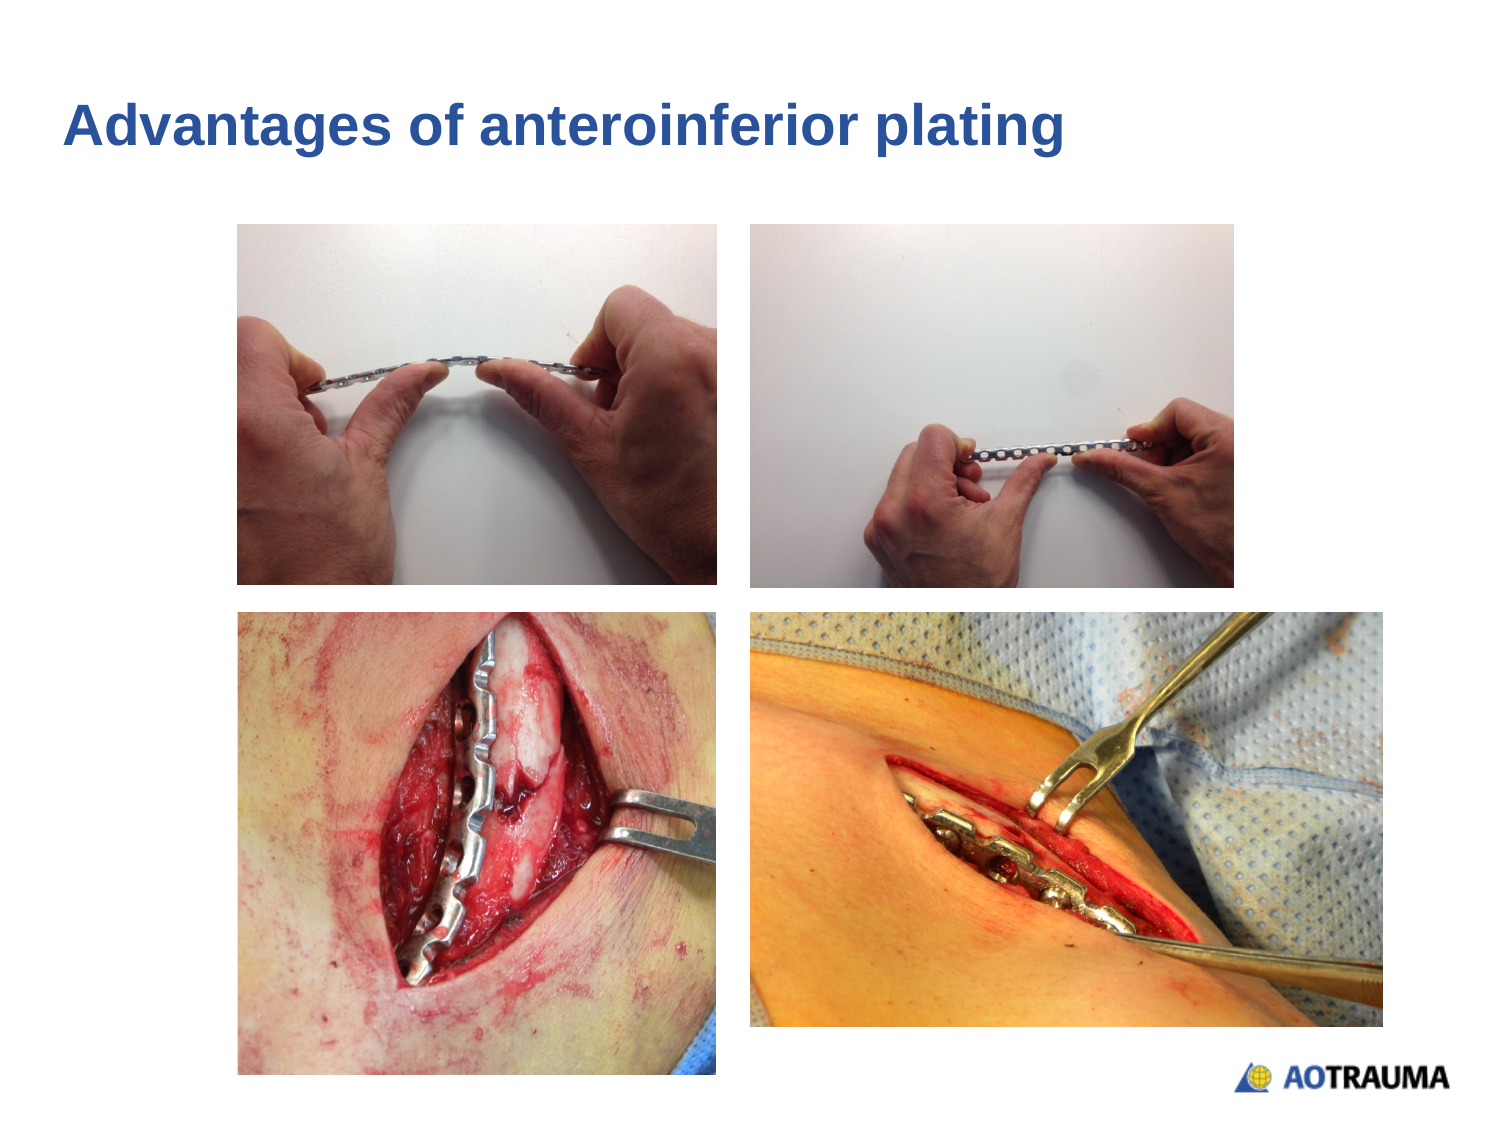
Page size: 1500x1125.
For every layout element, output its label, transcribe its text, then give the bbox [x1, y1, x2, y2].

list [749, 224, 1234, 588]
title Advantages of anteroinferior plating [62, 87, 1421, 200]
picture [237, 612, 717, 1076]
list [237, 224, 717, 585]
picture [1234, 1062, 1500, 1104]
picture [749, 612, 1388, 1028]
